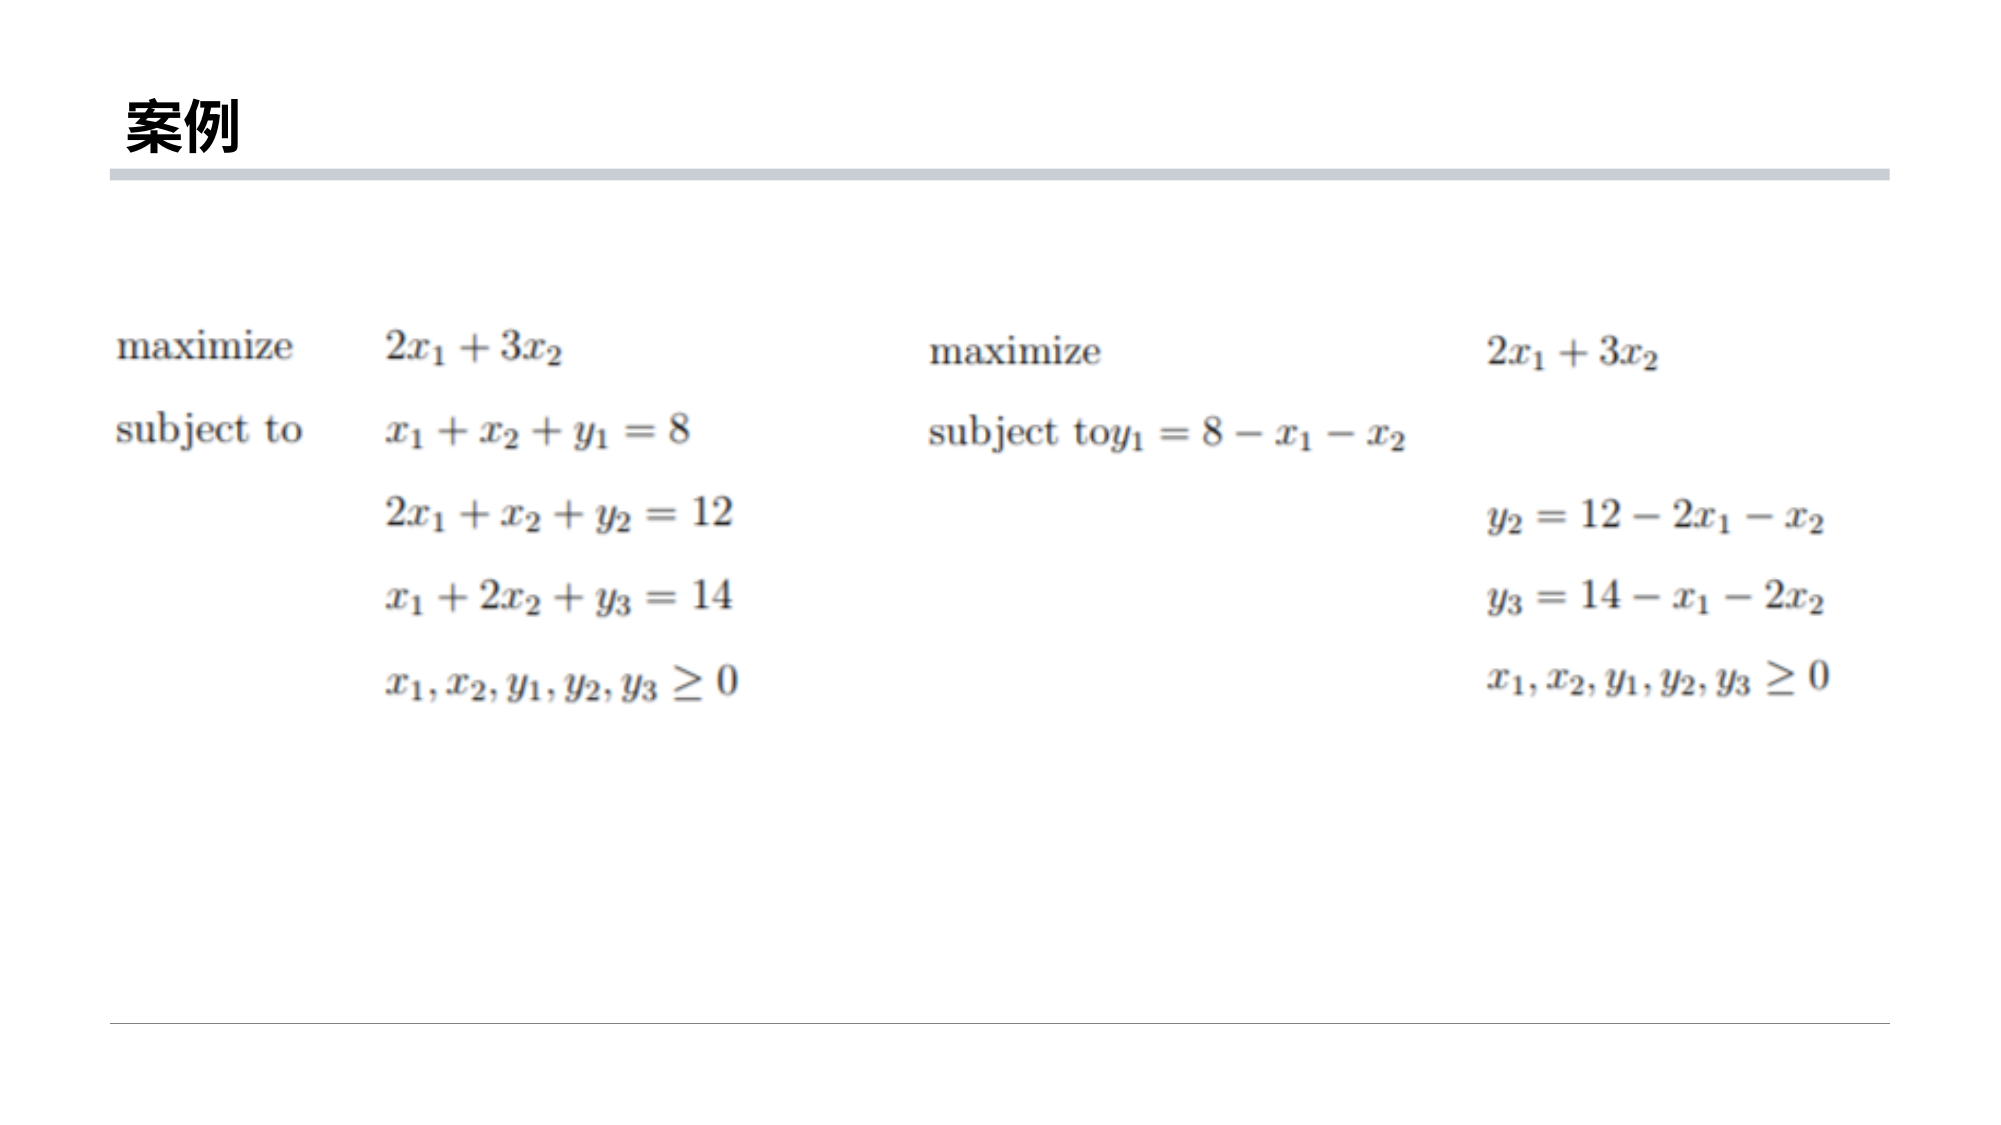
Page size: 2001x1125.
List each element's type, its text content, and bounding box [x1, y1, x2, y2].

title 案例 [109, 0, 1890, 169]
picture [910, 313, 1850, 720]
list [109, 313, 758, 720]
